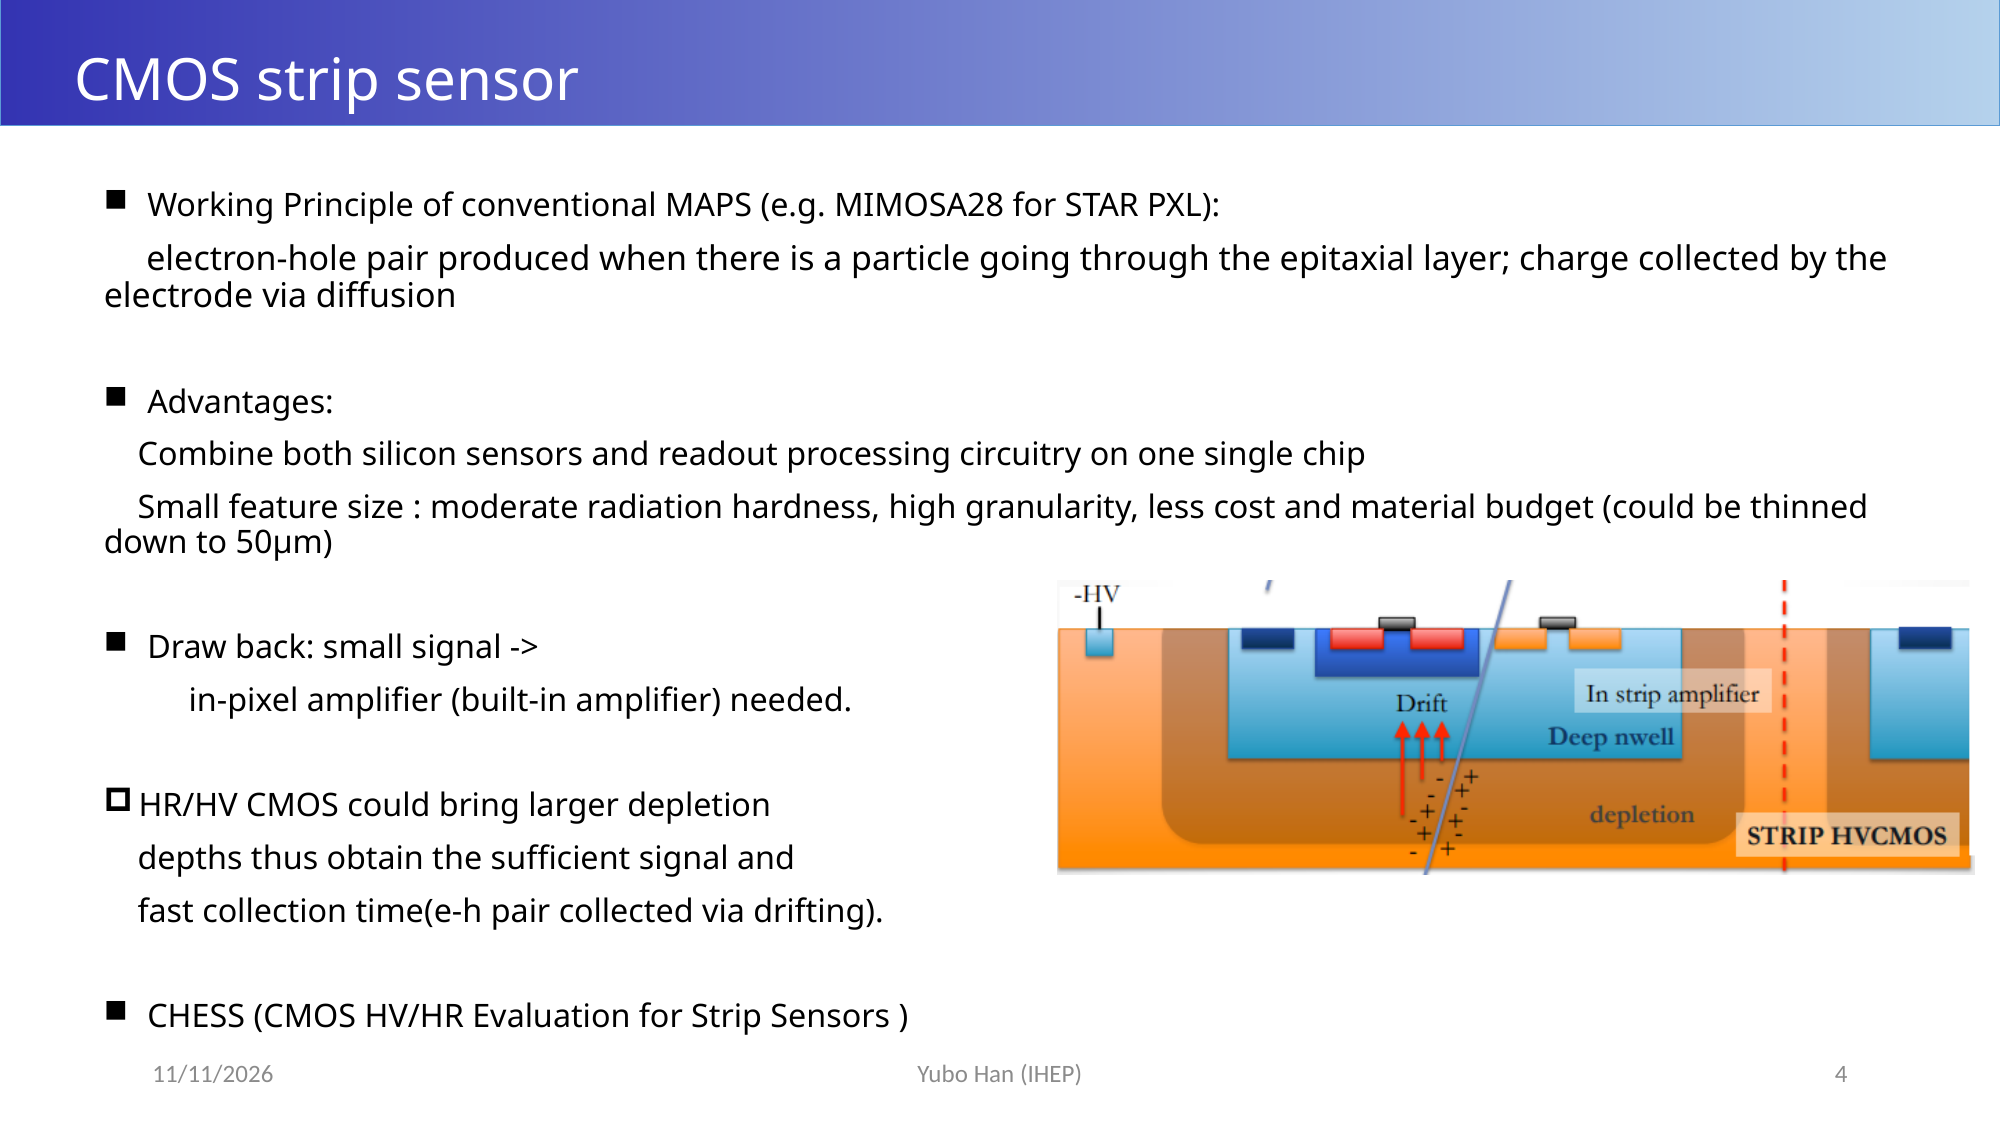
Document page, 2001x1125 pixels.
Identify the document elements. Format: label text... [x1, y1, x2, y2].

title CMOS strip sensor [59, 20, 1833, 144]
picture [1056, 580, 1975, 875]
slide_number 4 [1412, 1043, 1863, 1103]
list Working Principle of conventional MAPS (e.g. MIMOSA28 for STAR PXL): electron-hole pair produced when there is a particle going through the epitaxial layer; charge collected by the electrode via diffusion Advantages: Combine both silicon sensors and readout processing circuitry on one single chip Small feature size : moderate radiation hardness, high granularity, less cost and material budget (could be thinned down to 50μm) Draw back: small signal -> in-pixel amplifier (built-in amplifier) needed. HR/HV CMOS could bring larger depletion depths thus obtain the sufficient signal and fast collection time(e-h pair collected via drifting). CHESS (CMOS HV/HR Evaluation for Strip Sensors ) [88, 181, 1912, 1043]
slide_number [137, 1043, 588, 1103]
text_box [0, 0, 2000, 126]
footer Yubo Han (IHEP) [662, 1043, 1338, 1103]
